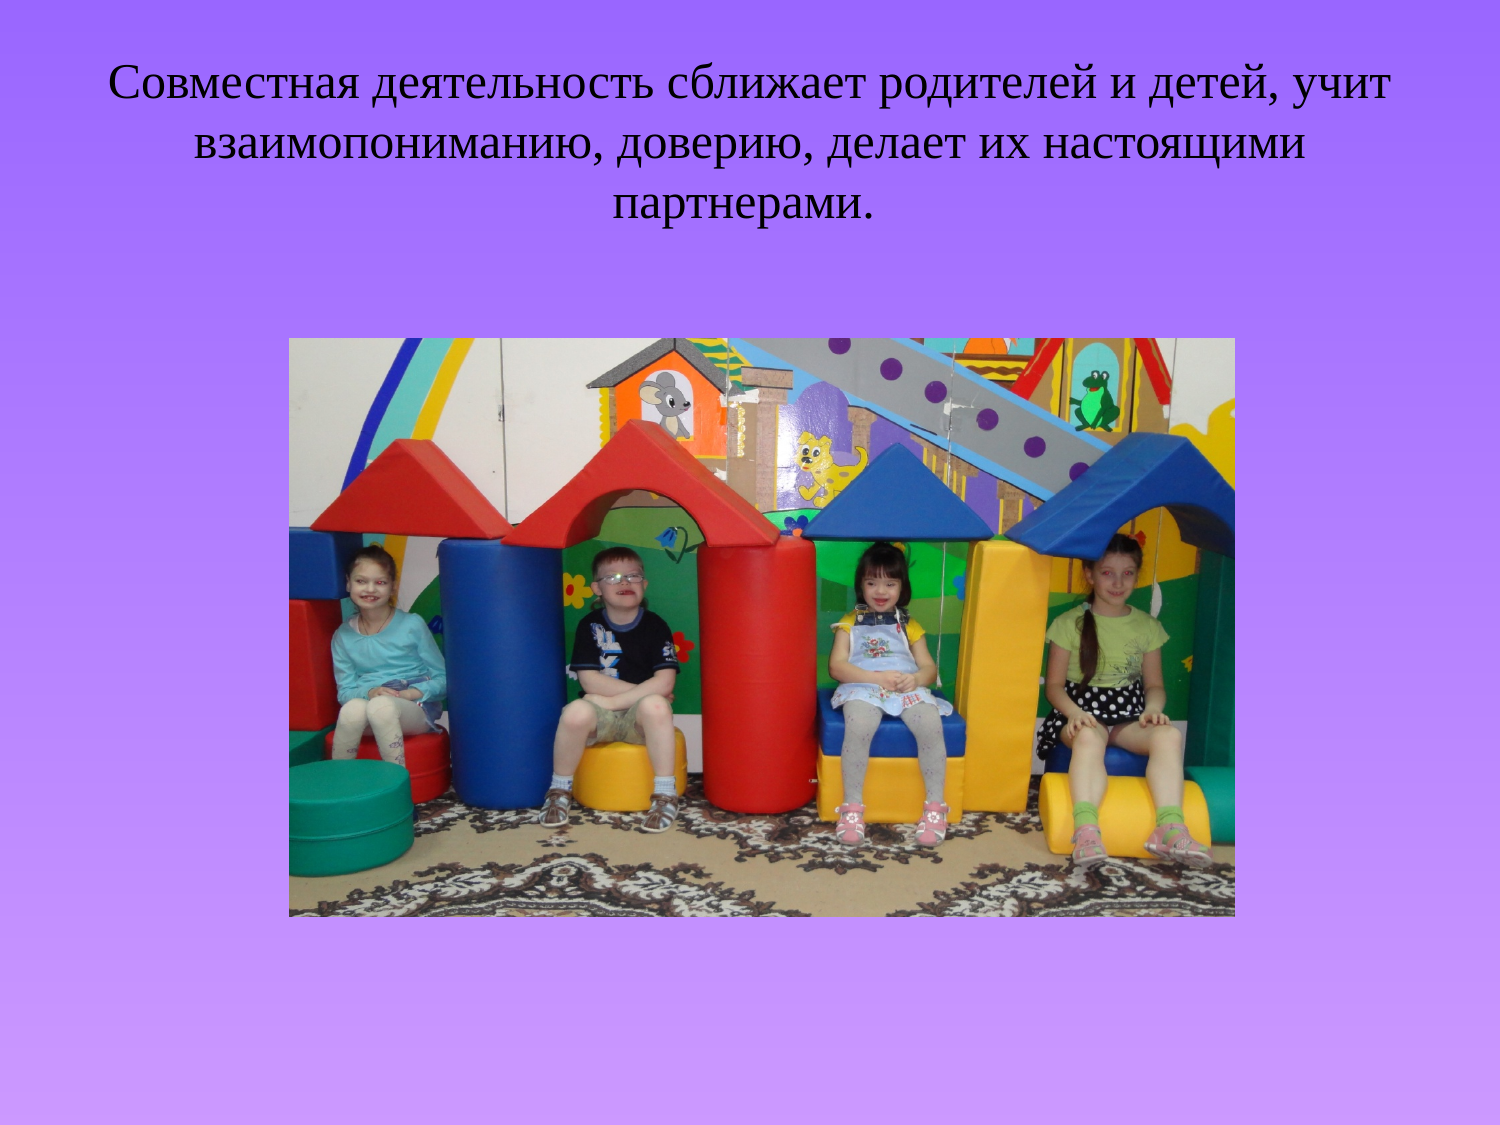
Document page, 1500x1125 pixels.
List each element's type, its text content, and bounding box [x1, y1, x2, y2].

title Совместная деятельность сближает родителей и детей, учит взаимопониманию, доверию, делает их настоящими партнерами. [75, 45, 1425, 233]
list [288, 337, 1235, 918]
